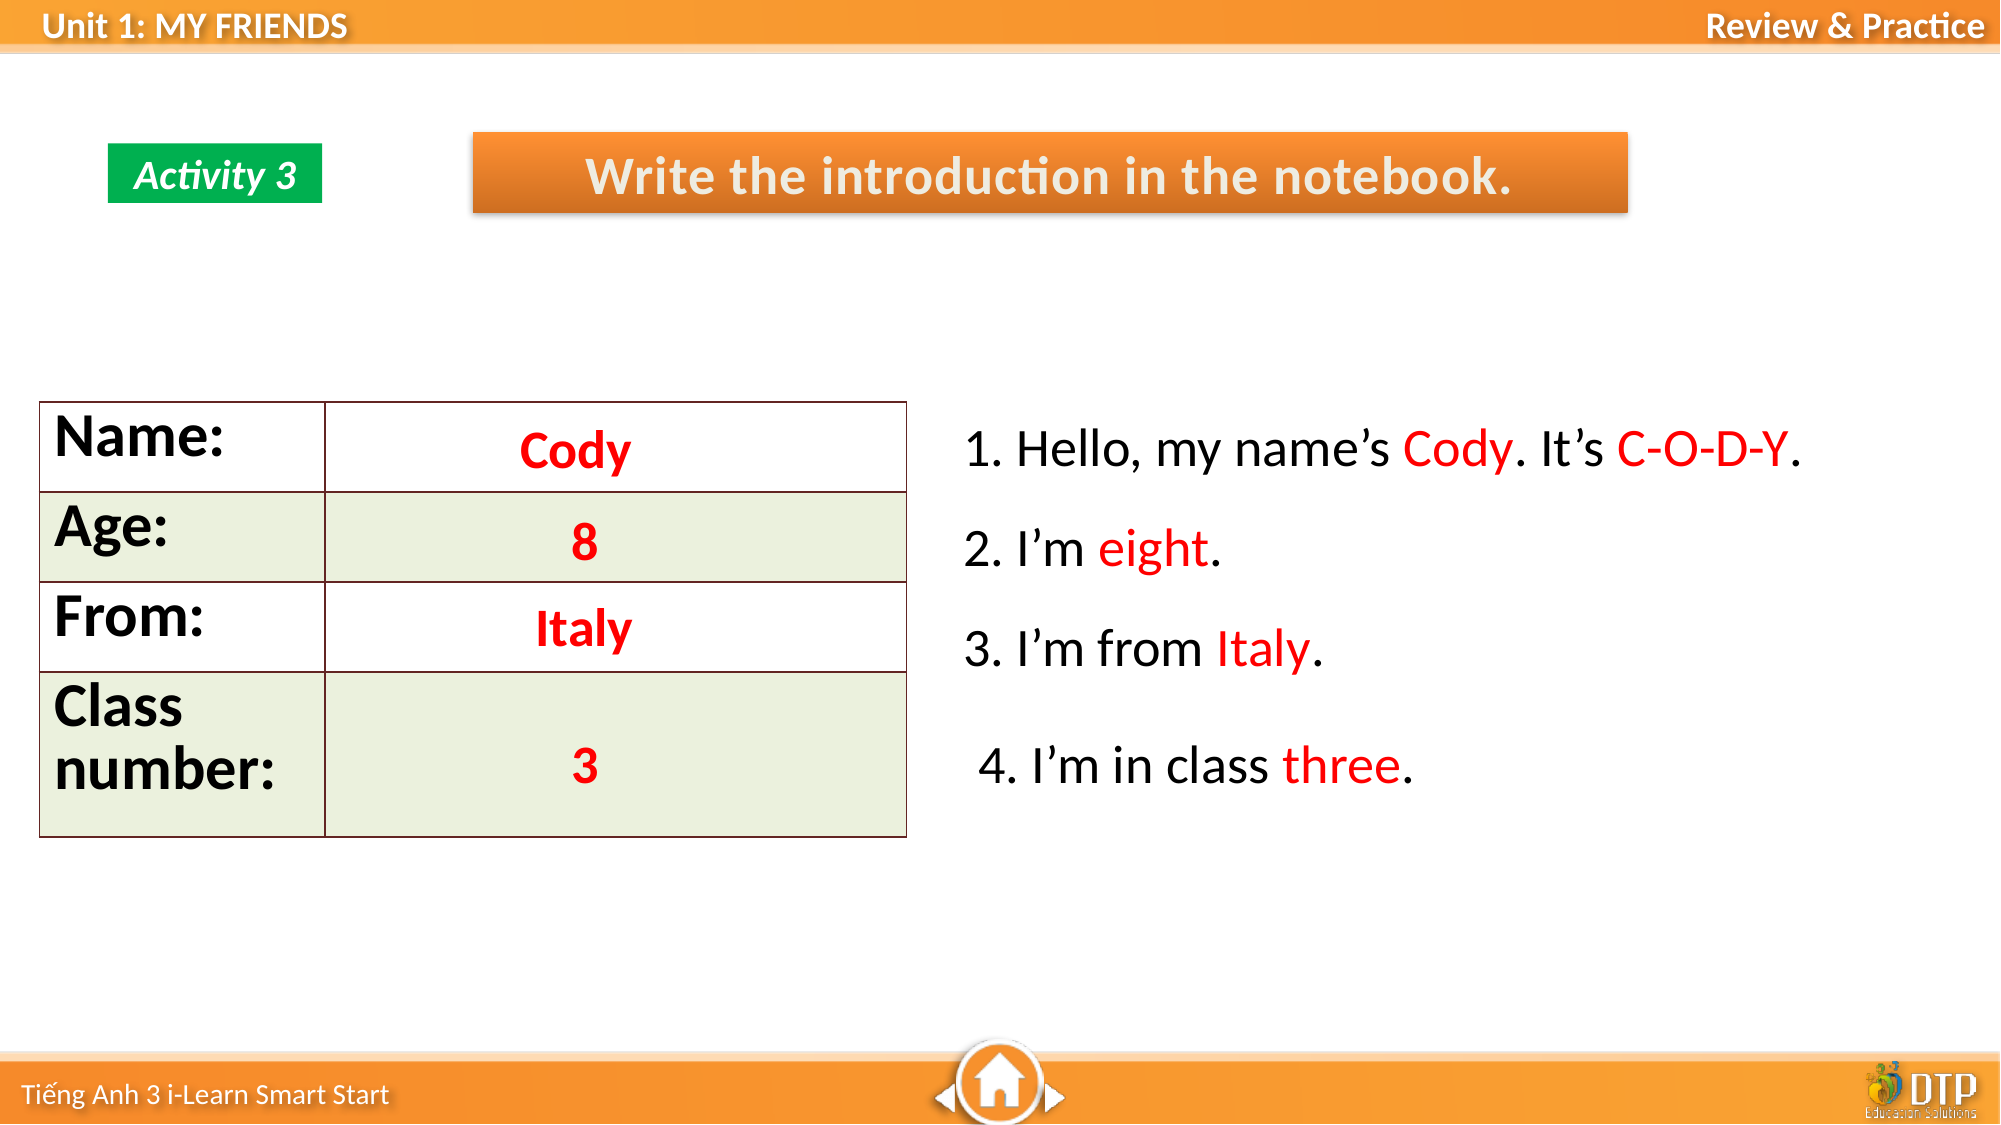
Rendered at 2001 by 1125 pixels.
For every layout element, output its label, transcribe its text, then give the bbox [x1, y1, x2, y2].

table_cell [326, 673, 906, 836]
text_box 3. I’m from Italy. [948, 604, 1867, 685]
picture [0, 0, 2000, 1125]
table_cell Age: [40, 493, 324, 581]
text_box 8 [505, 499, 664, 579]
text_box 1. Hello, my name’s Cody. It’s C-O-D-Y. [948, 404, 1867, 485]
text_box Write the introduction in the notebook. [473, 132, 1628, 213]
text_box 3 [505, 722, 664, 802]
text_box Activity 3 [106, 141, 324, 205]
text_box 4. I’m in class three. [963, 722, 1881, 802]
table_cell [326, 493, 906, 581]
table_header [326, 403, 906, 491]
text_box Cody [505, 406, 664, 487]
table_header Name: [40, 403, 324, 491]
table_cell Class number: [40, 673, 324, 836]
table_cell From: [40, 583, 324, 671]
table_cell [326, 583, 906, 671]
text_box 2. I’m eight. [948, 504, 1867, 585]
text_box Italy [505, 585, 664, 665]
